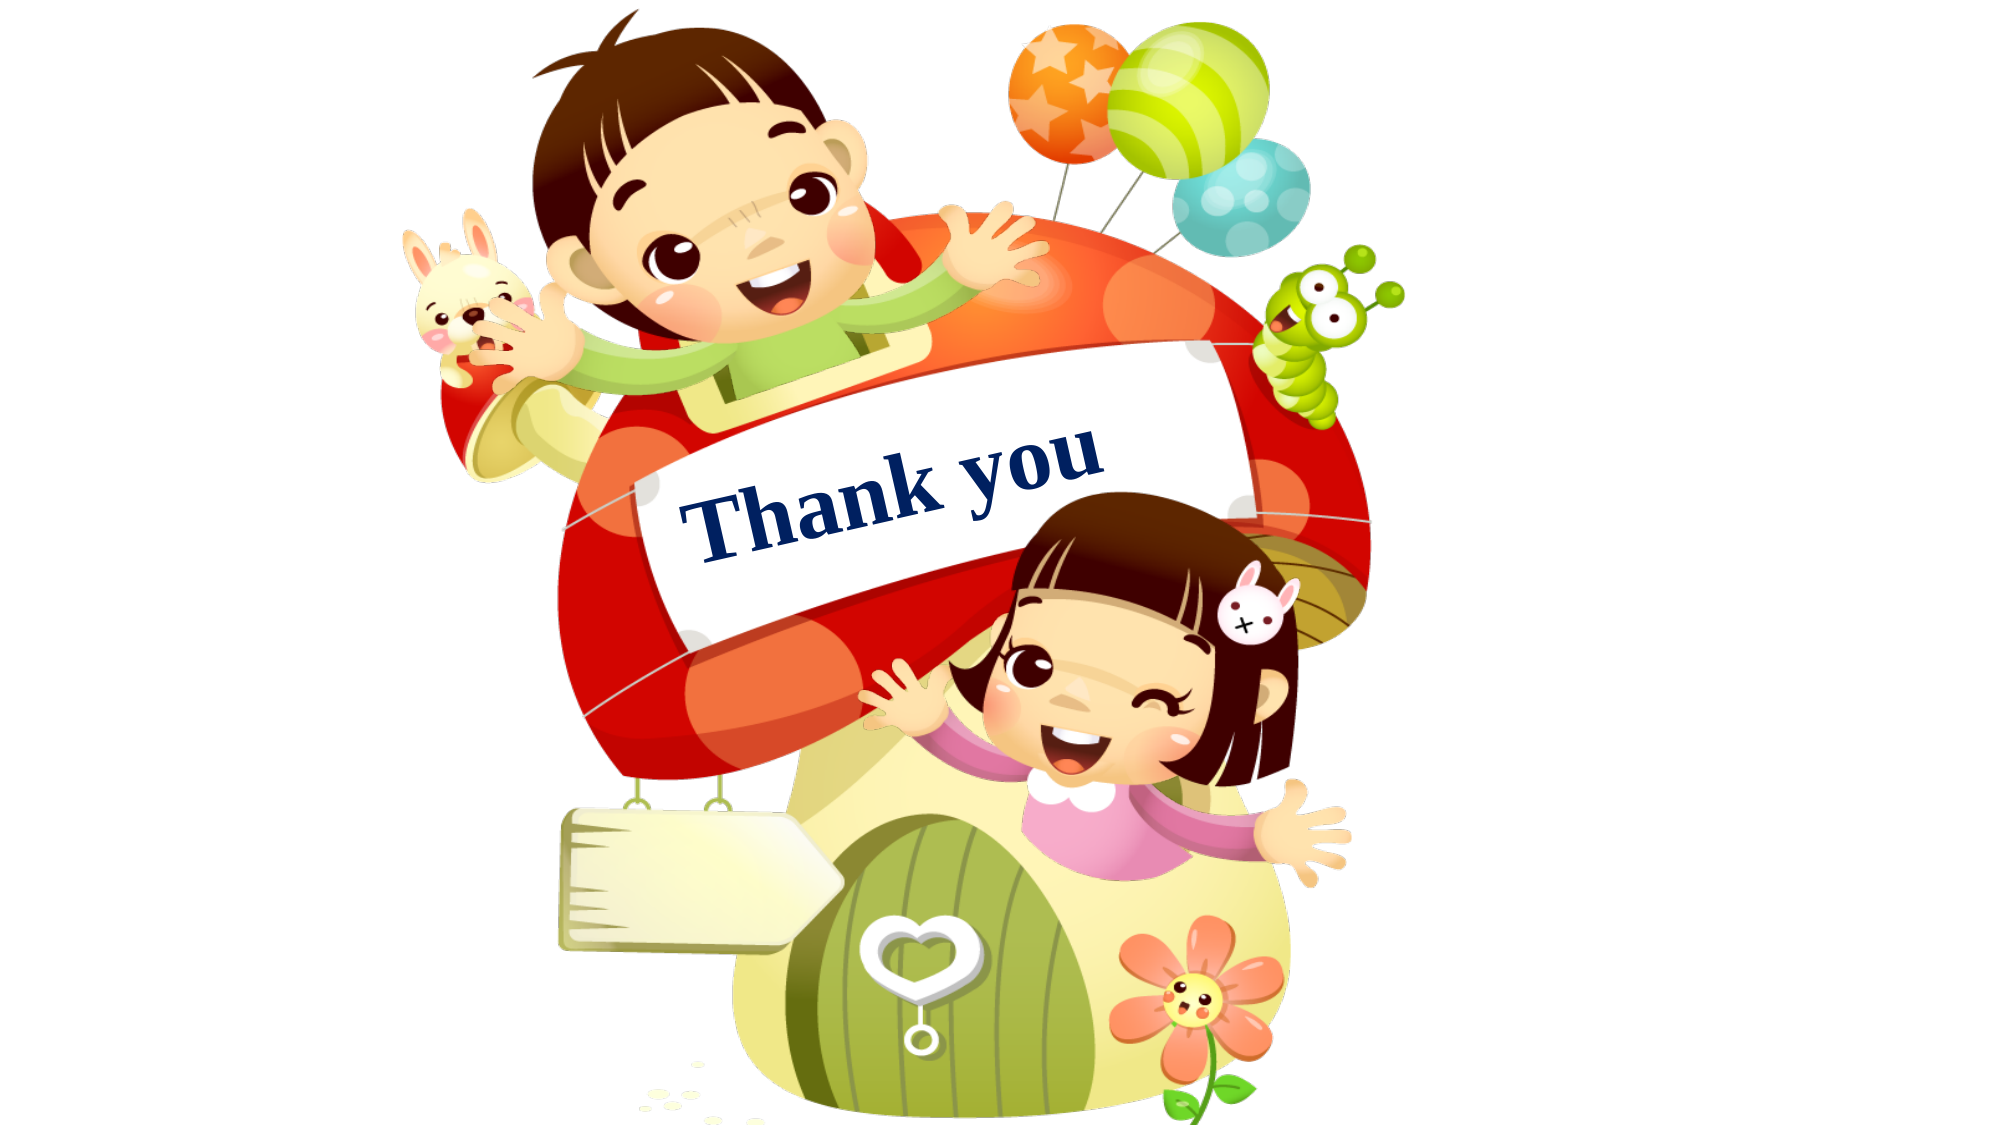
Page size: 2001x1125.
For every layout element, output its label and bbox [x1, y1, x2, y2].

text_box [381, 0, 1448, 1125]
